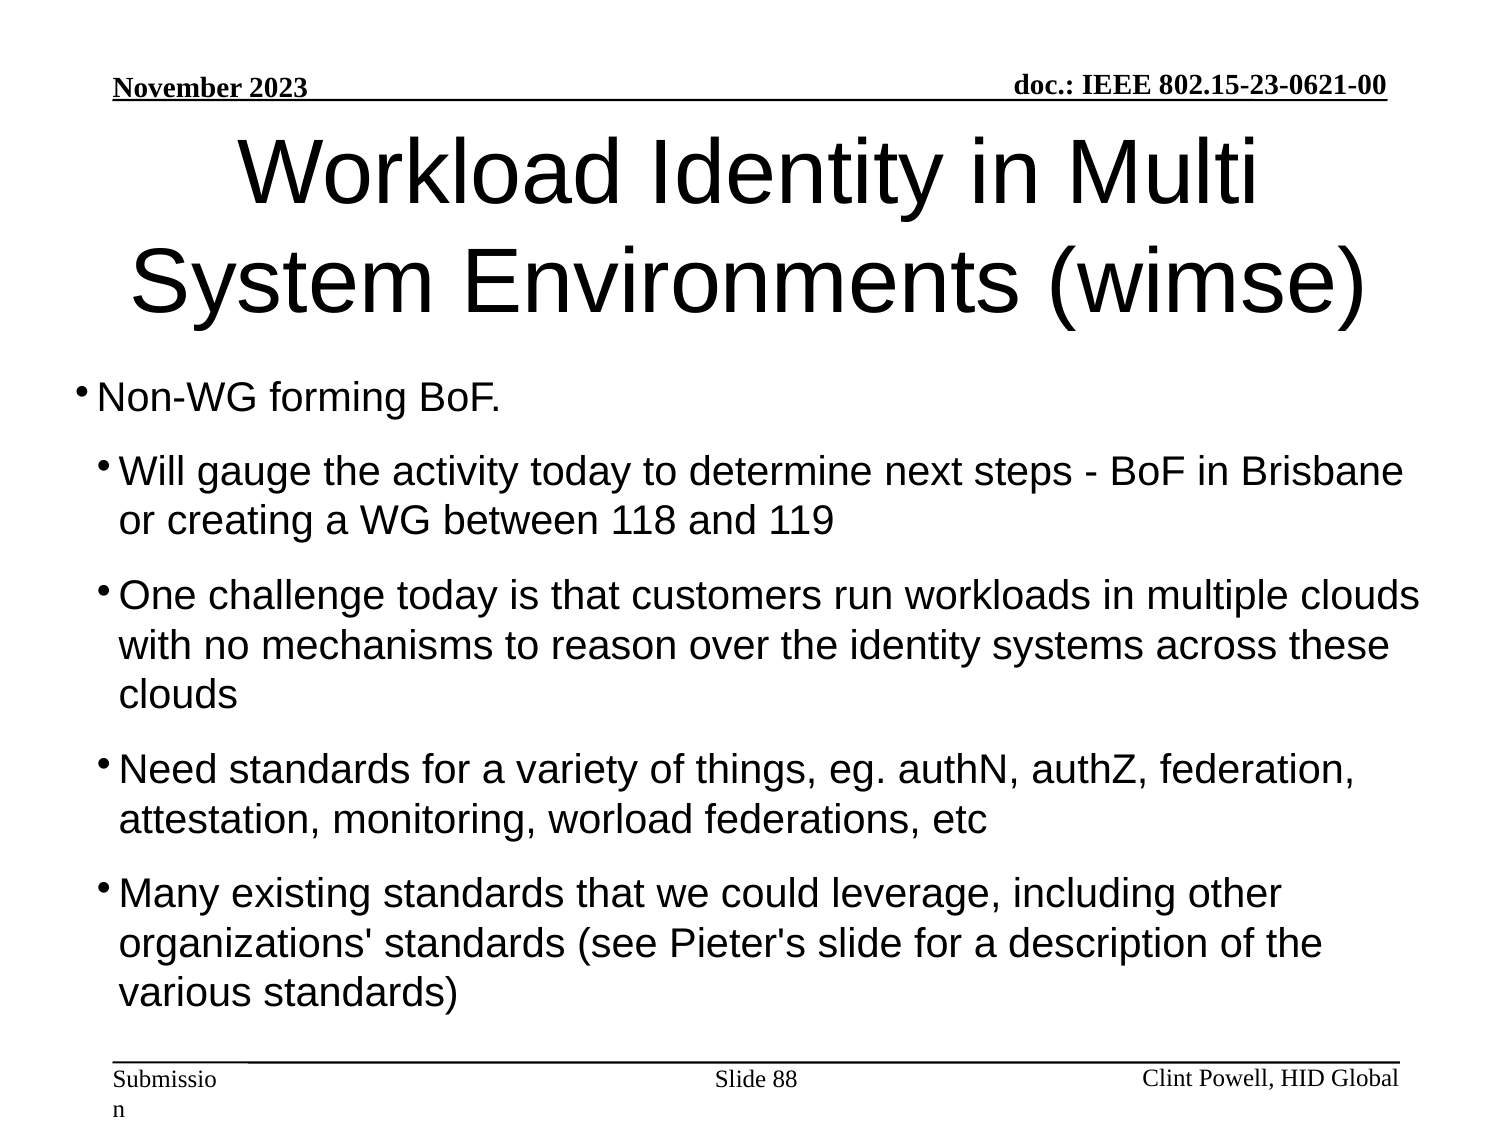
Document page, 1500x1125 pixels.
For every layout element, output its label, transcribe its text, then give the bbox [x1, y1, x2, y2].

text_box Non-WG forming BoF. Will gauge the activity today to determine next steps - BoF in Brisbane or creating a WG between 118 and 119 One challenge today is that customers run workloads in multiple clouds with no mechanisms to reason over the identity systems across these clouds Need standards for a variety of things, eg. authN, authZ, federation, attestation, monitoring, worload federations, etc Many existing standards that we could leverage, including other organizations' standards (see Pieter's slide for a description of the various standards) [74, 369, 1425, 1022]
text_box Workload Identity in Multi System Environments (wimse) [74, 118, 1425, 324]
slide_number Slide 88 [712, 1062, 800, 1093]
